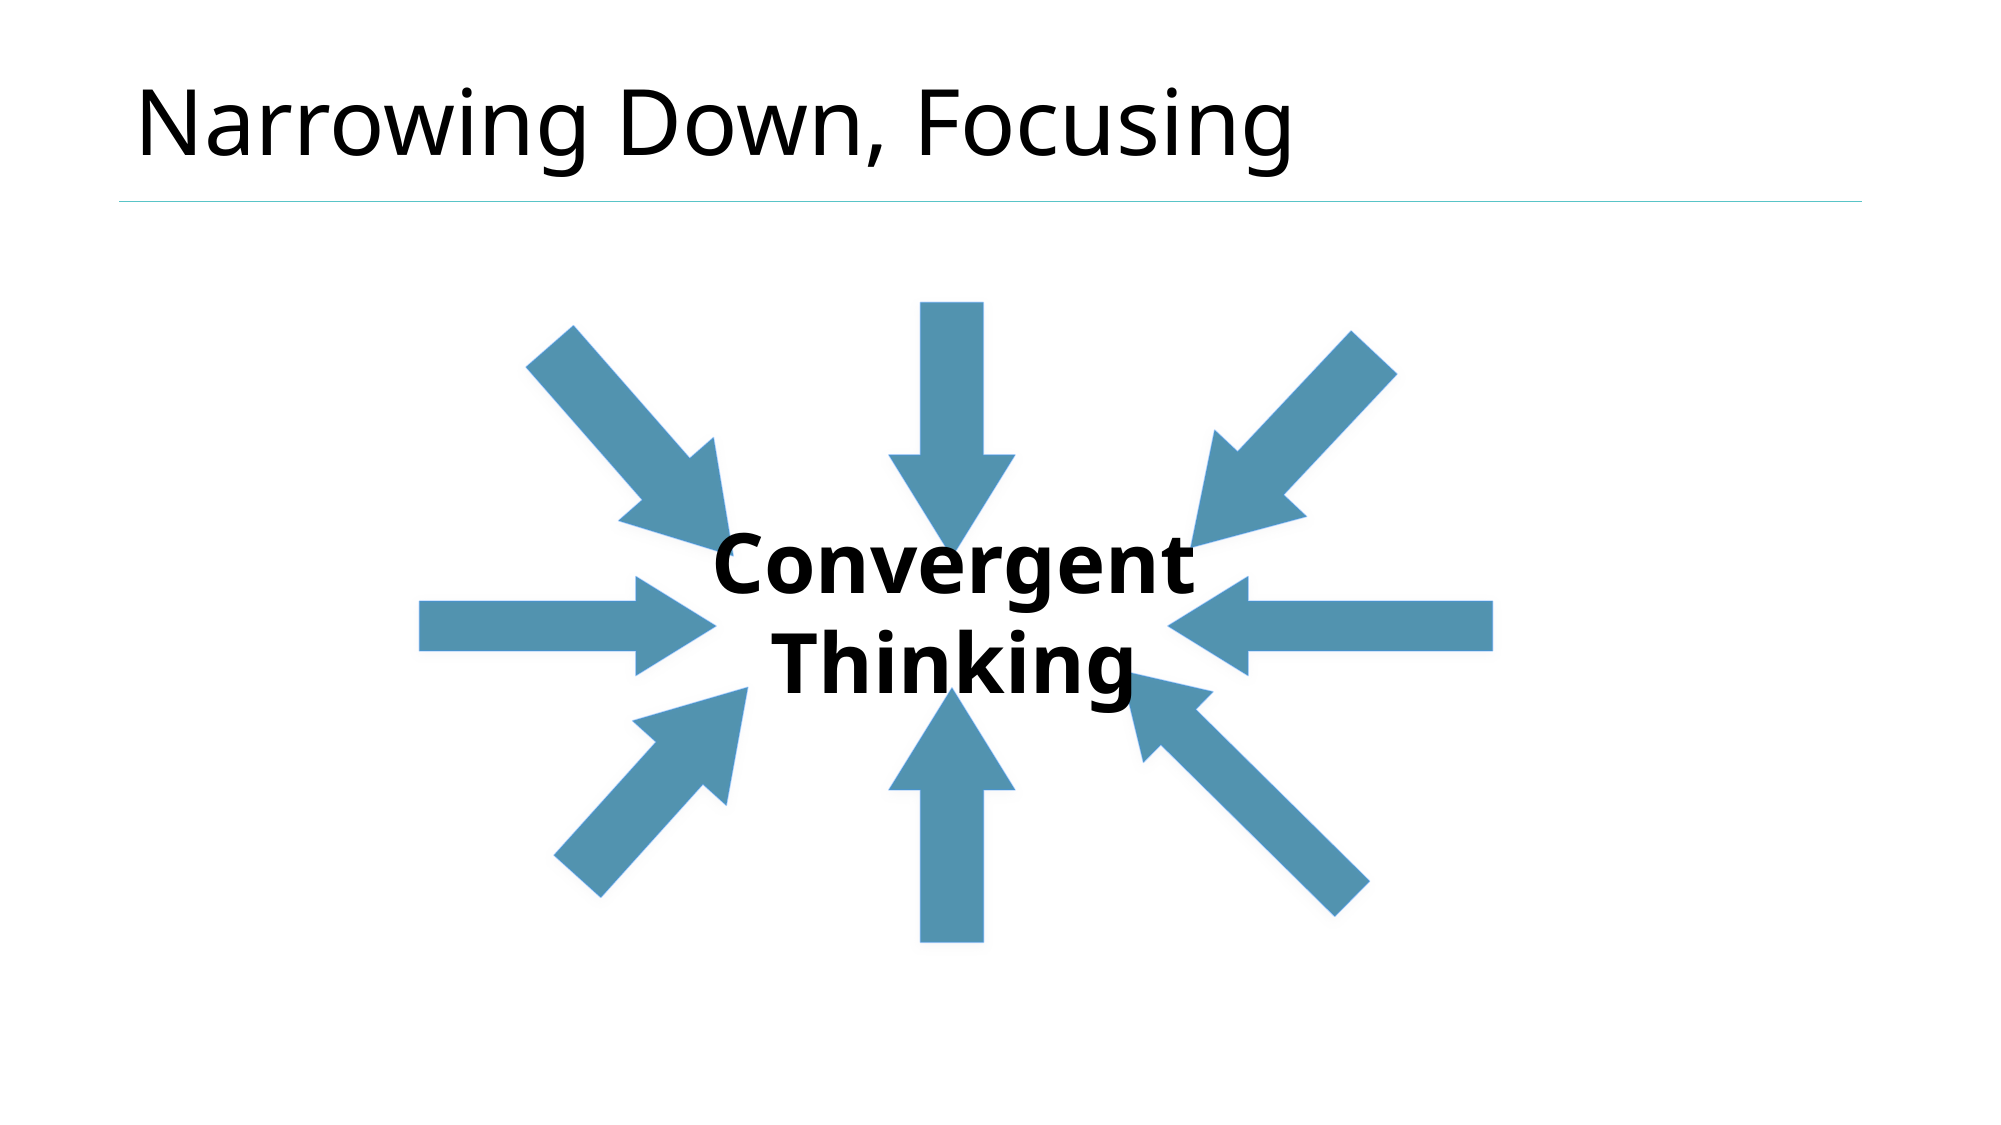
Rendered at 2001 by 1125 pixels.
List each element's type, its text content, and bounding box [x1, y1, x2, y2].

title Narrowing Down, Focusing [119, 17, 1845, 235]
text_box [419, 302, 1493, 943]
